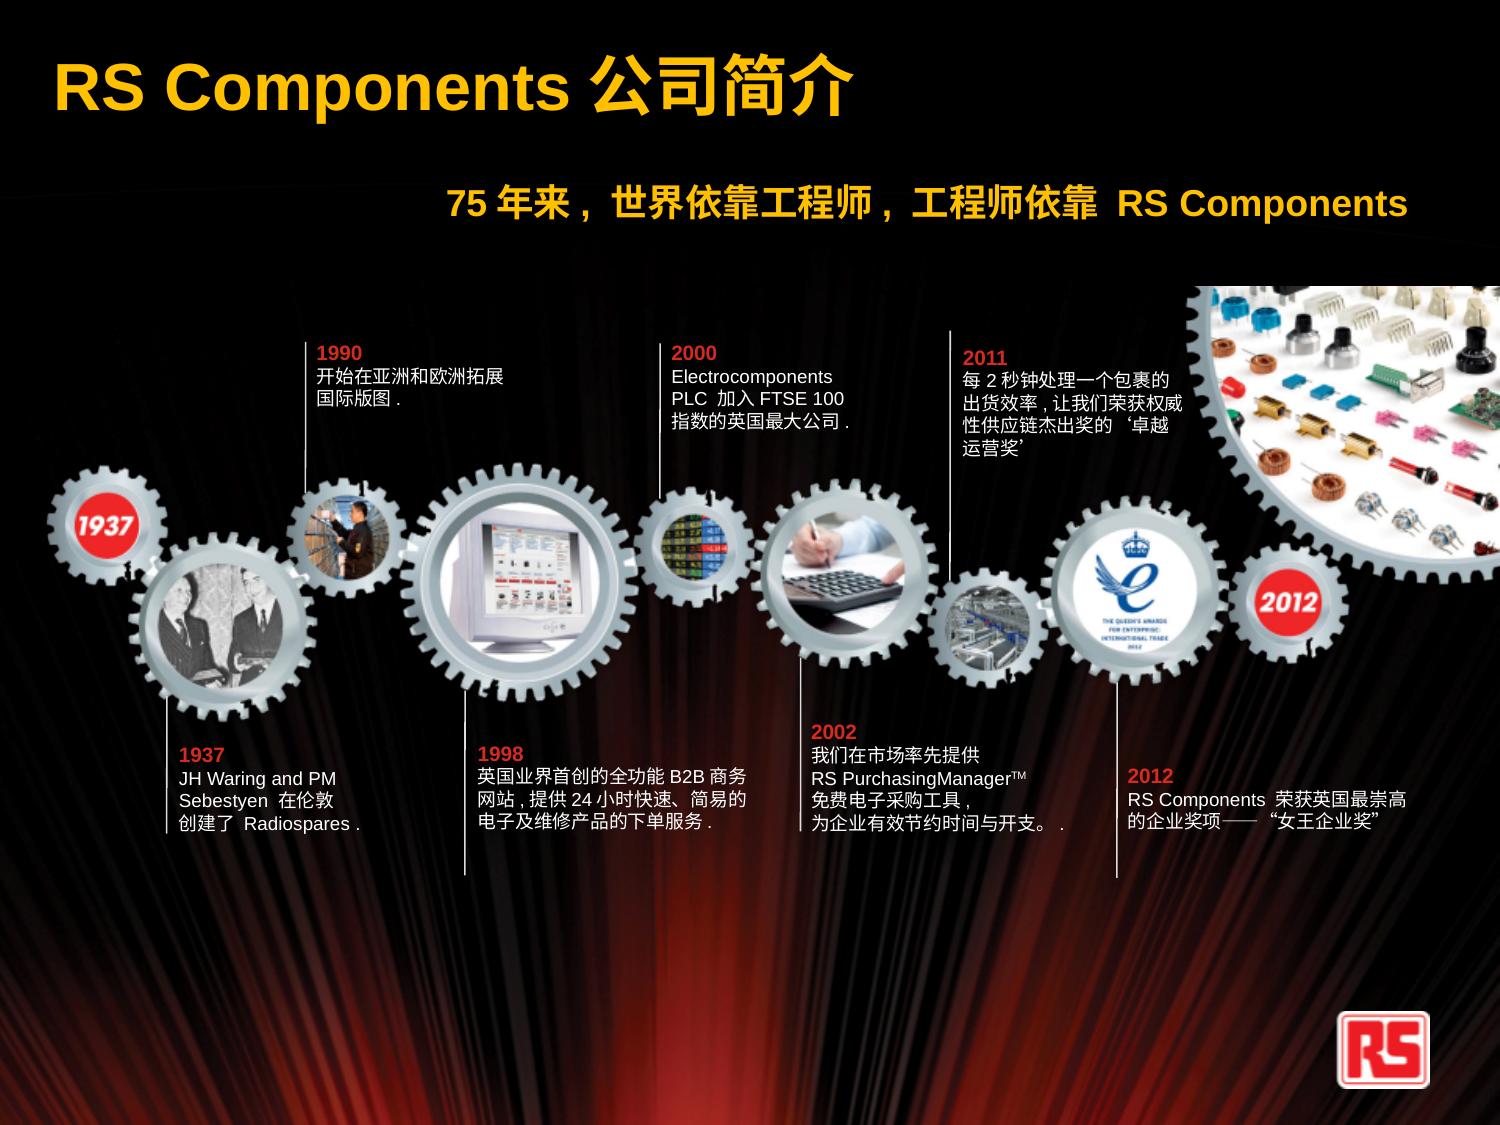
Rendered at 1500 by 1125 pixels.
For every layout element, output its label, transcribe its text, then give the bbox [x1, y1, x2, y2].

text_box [166, 657, 1419, 879]
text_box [305, 330, 1188, 581]
picture [0, 0, 1500, 1125]
title RS Components公司简介 [52, 12, 1454, 155]
text_box 75年来, 世界依靠工程师, 工程师依靠 RS Components [312, 172, 1500, 231]
